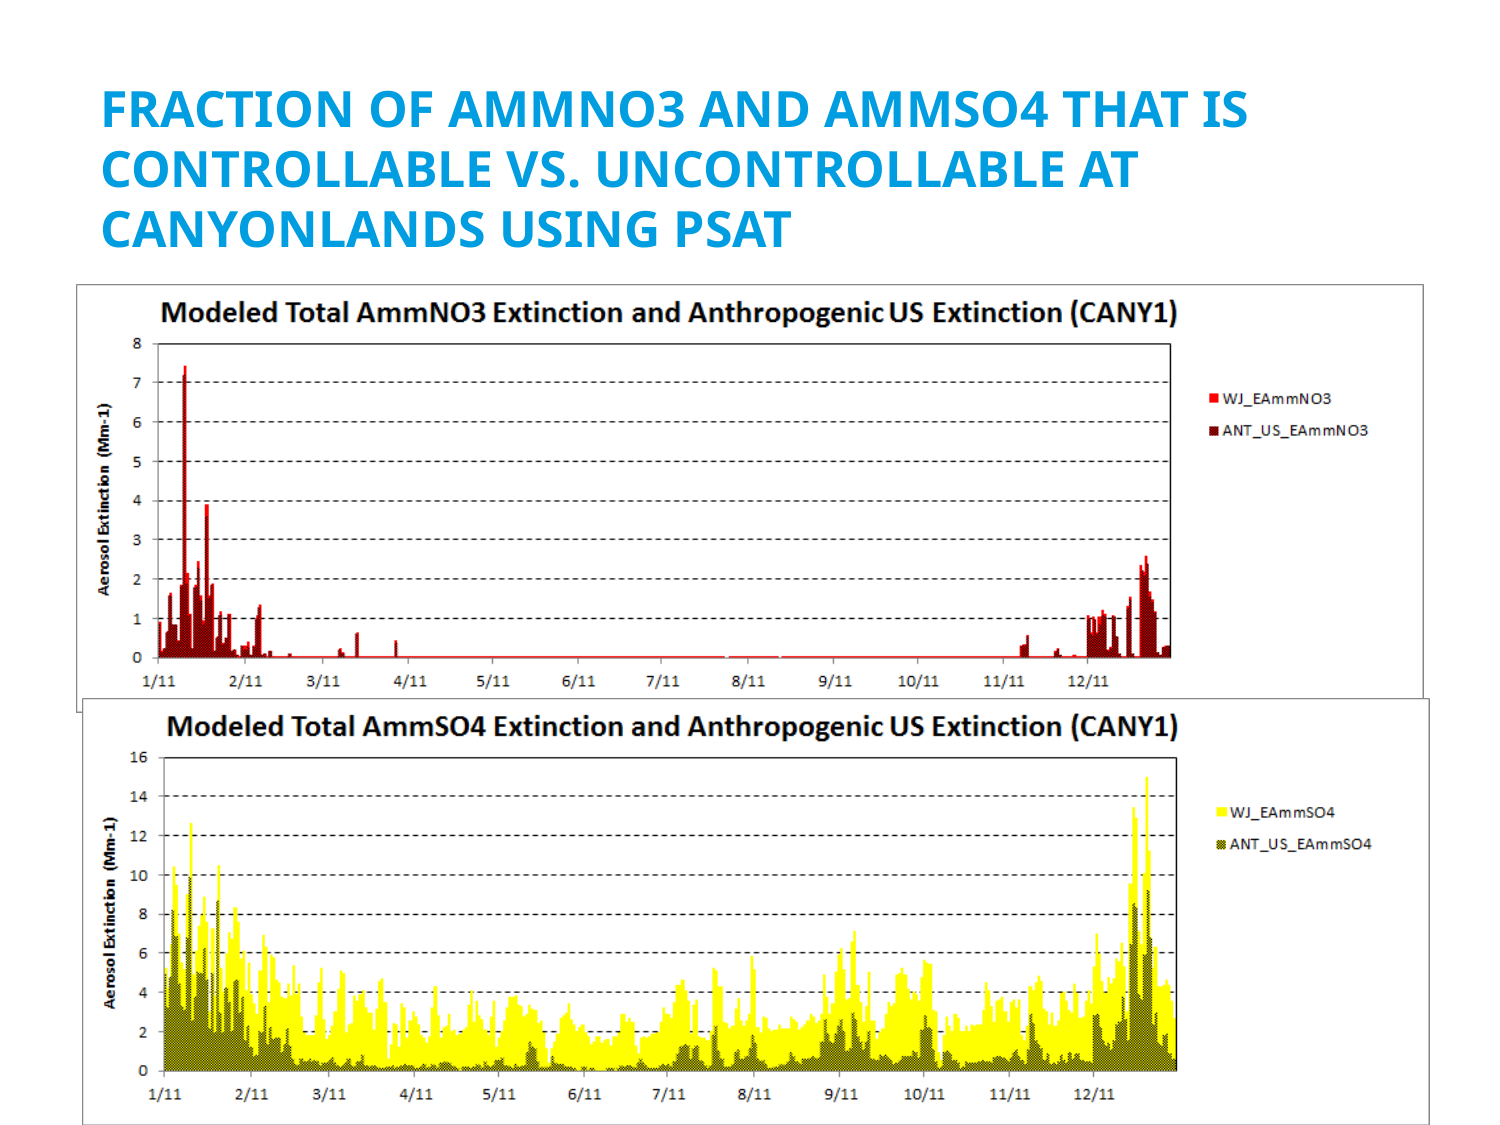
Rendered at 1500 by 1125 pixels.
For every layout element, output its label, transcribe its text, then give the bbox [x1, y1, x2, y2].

picture [76, 284, 1430, 1125]
title Fraction of AmmNO3 and AmmSO4 that is controllable vs. uncontrollable at canyonlands using PSAT [100, 73, 1400, 232]
